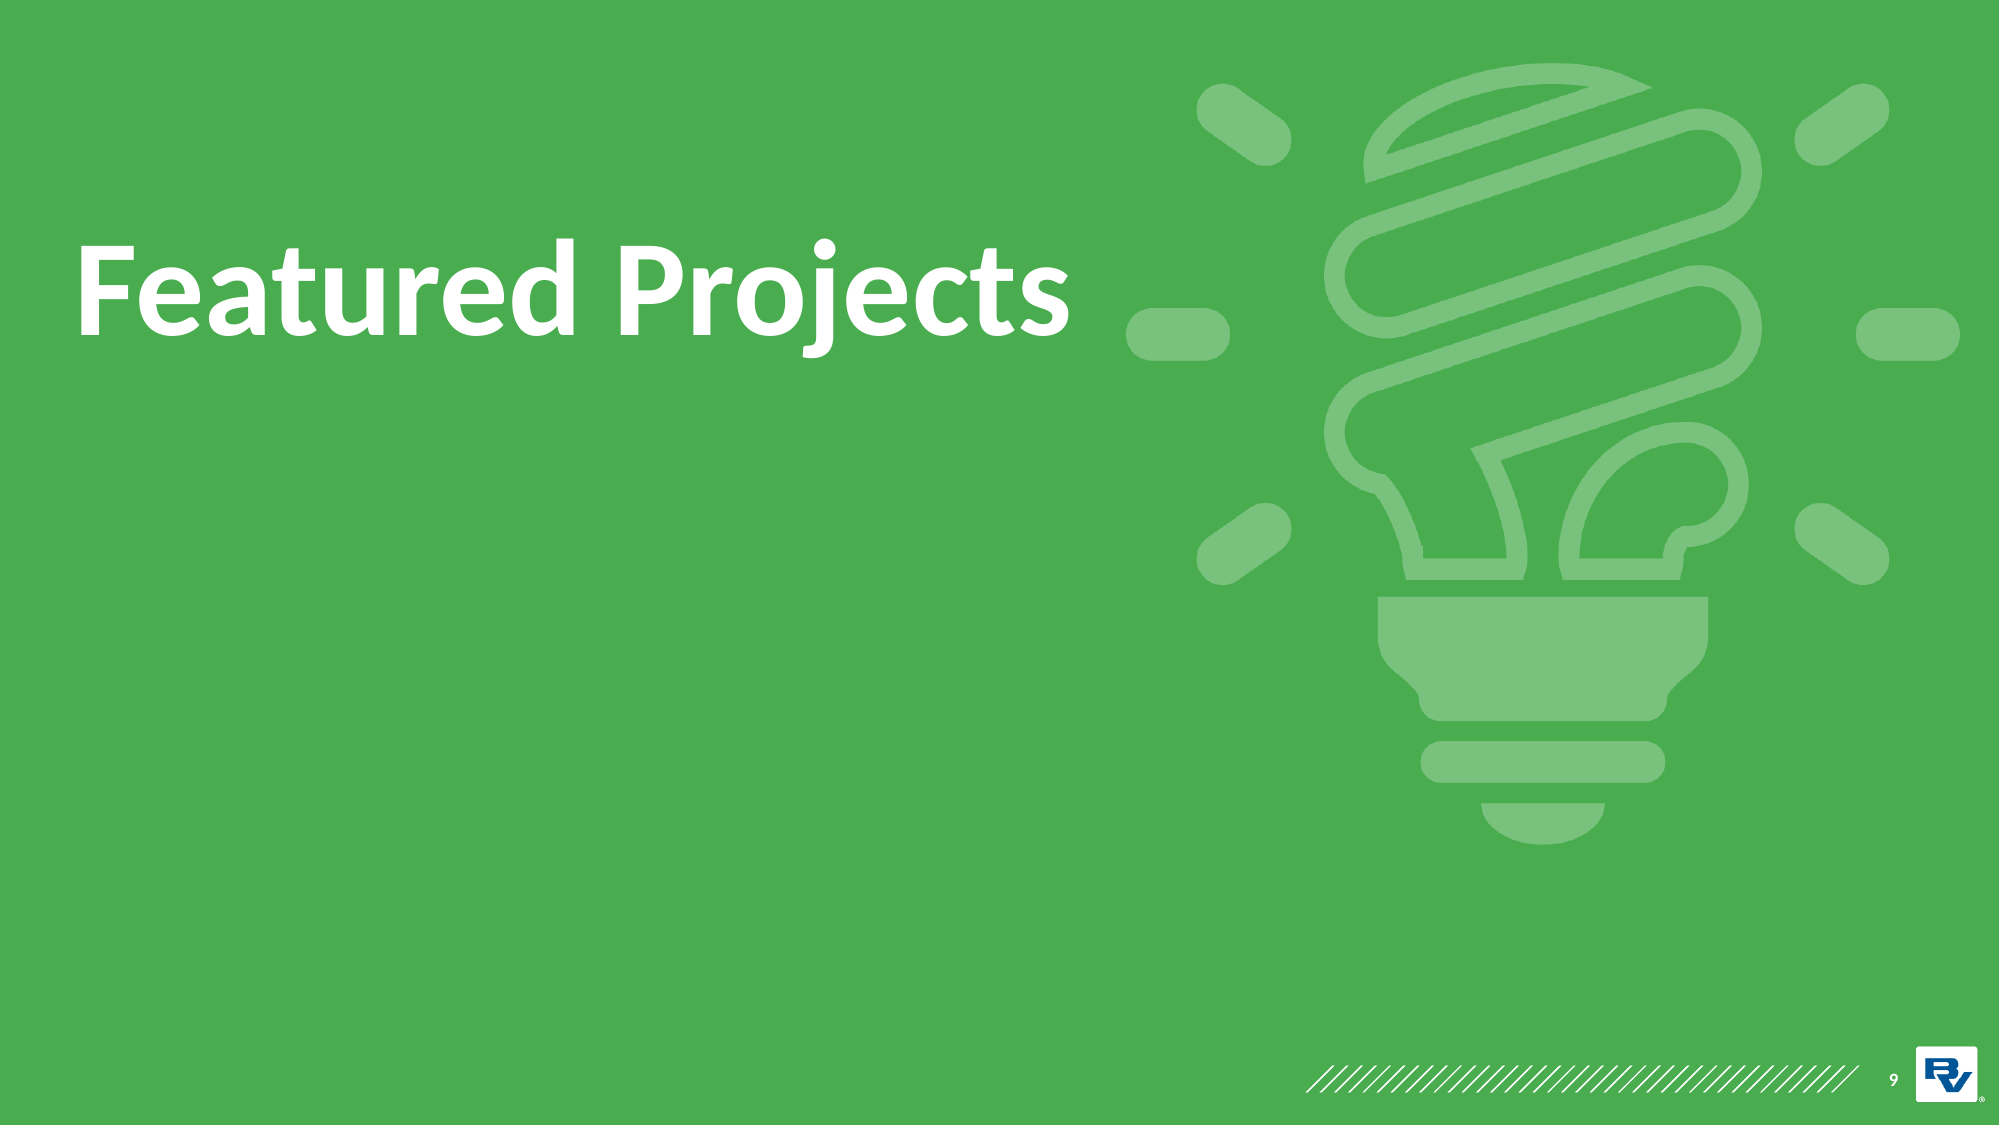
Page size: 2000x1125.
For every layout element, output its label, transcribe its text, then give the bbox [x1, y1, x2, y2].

title Featured Projects [74, 243, 1080, 871]
picture [1085, 0, 2000, 914]
slide_number 9 [1875, 1067, 1899, 1091]
picture [1303, 1053, 1862, 1102]
picture [1879, 1006, 2000, 1125]
